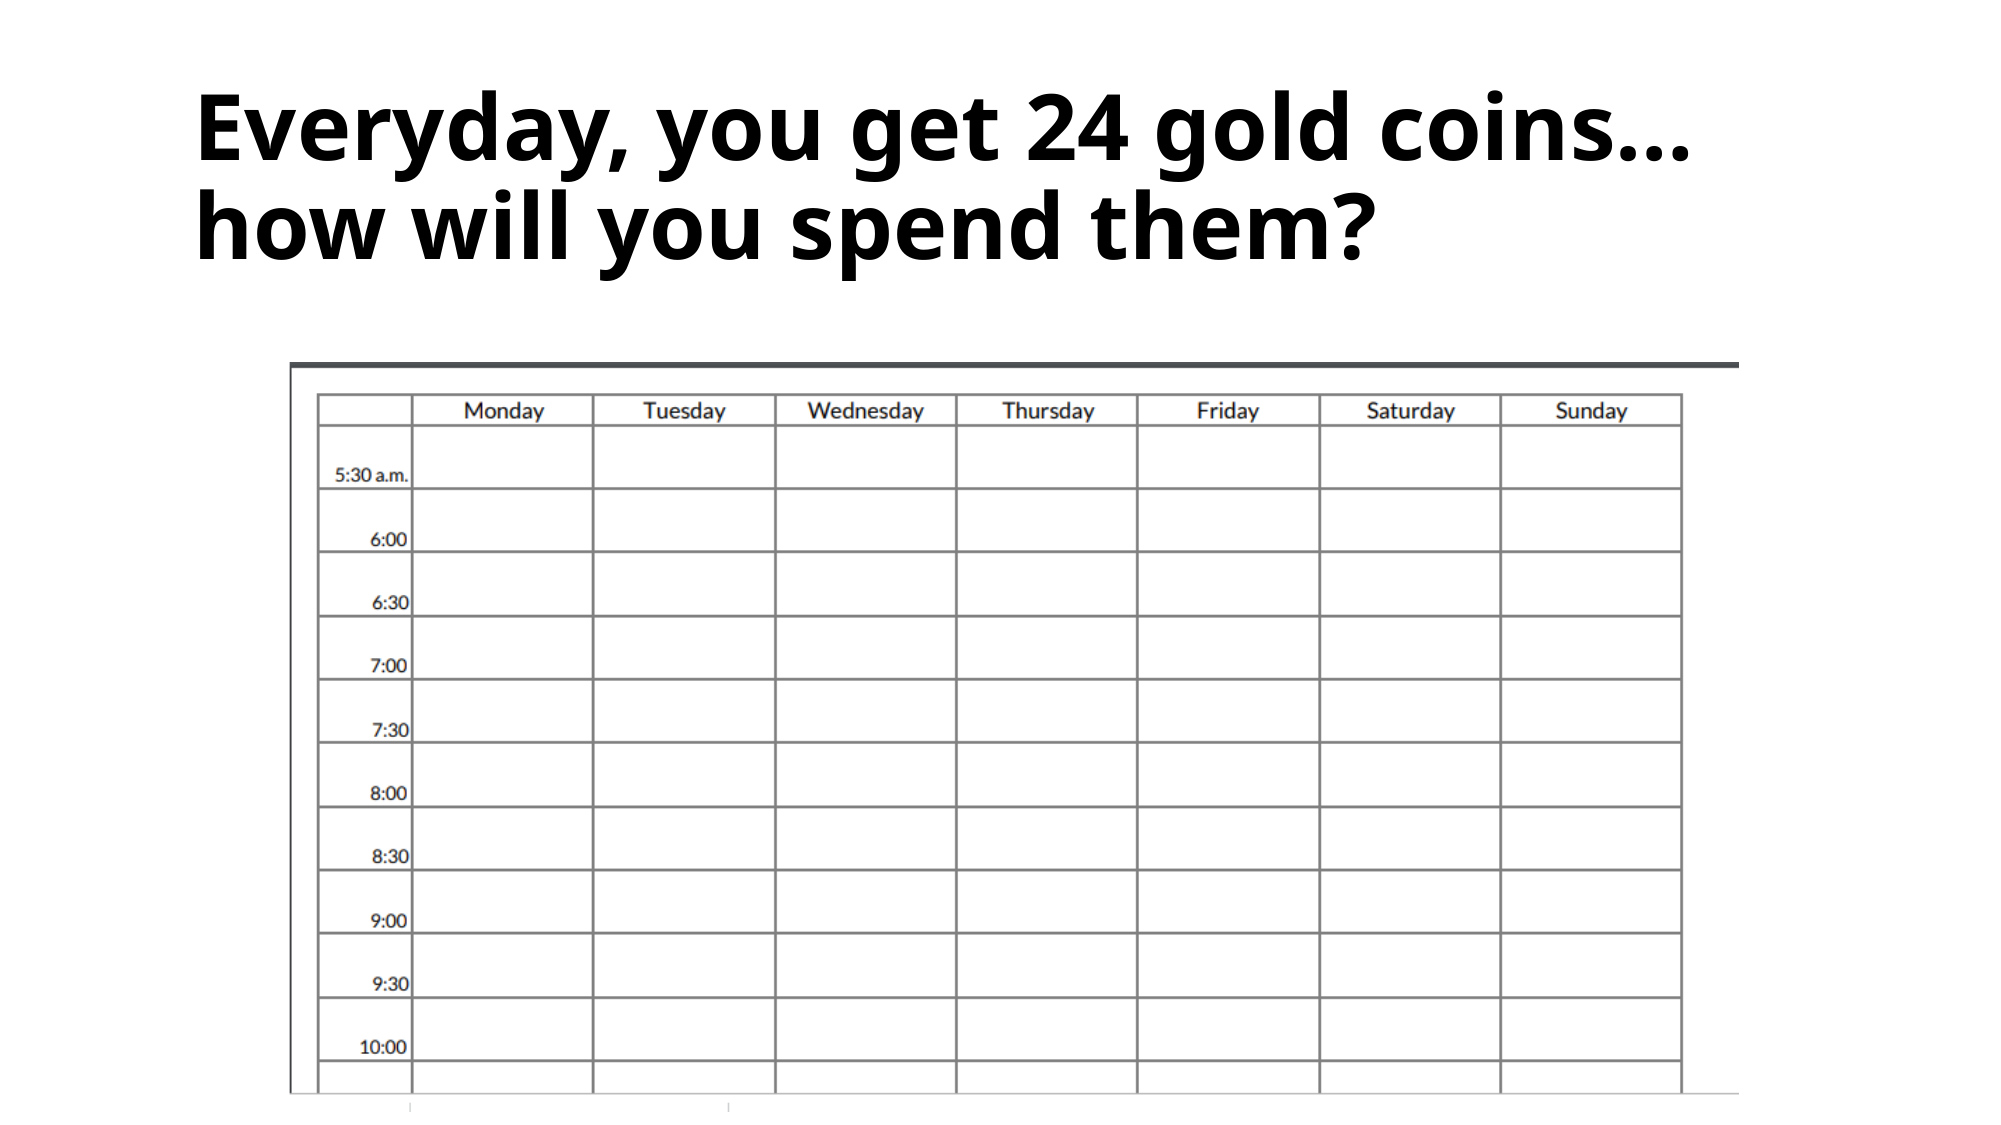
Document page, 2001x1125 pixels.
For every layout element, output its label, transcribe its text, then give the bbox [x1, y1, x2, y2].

title Everyday, you get 24 gold coins… how will you spend them? [178, 94, 1850, 267]
picture [289, 362, 1739, 1112]
